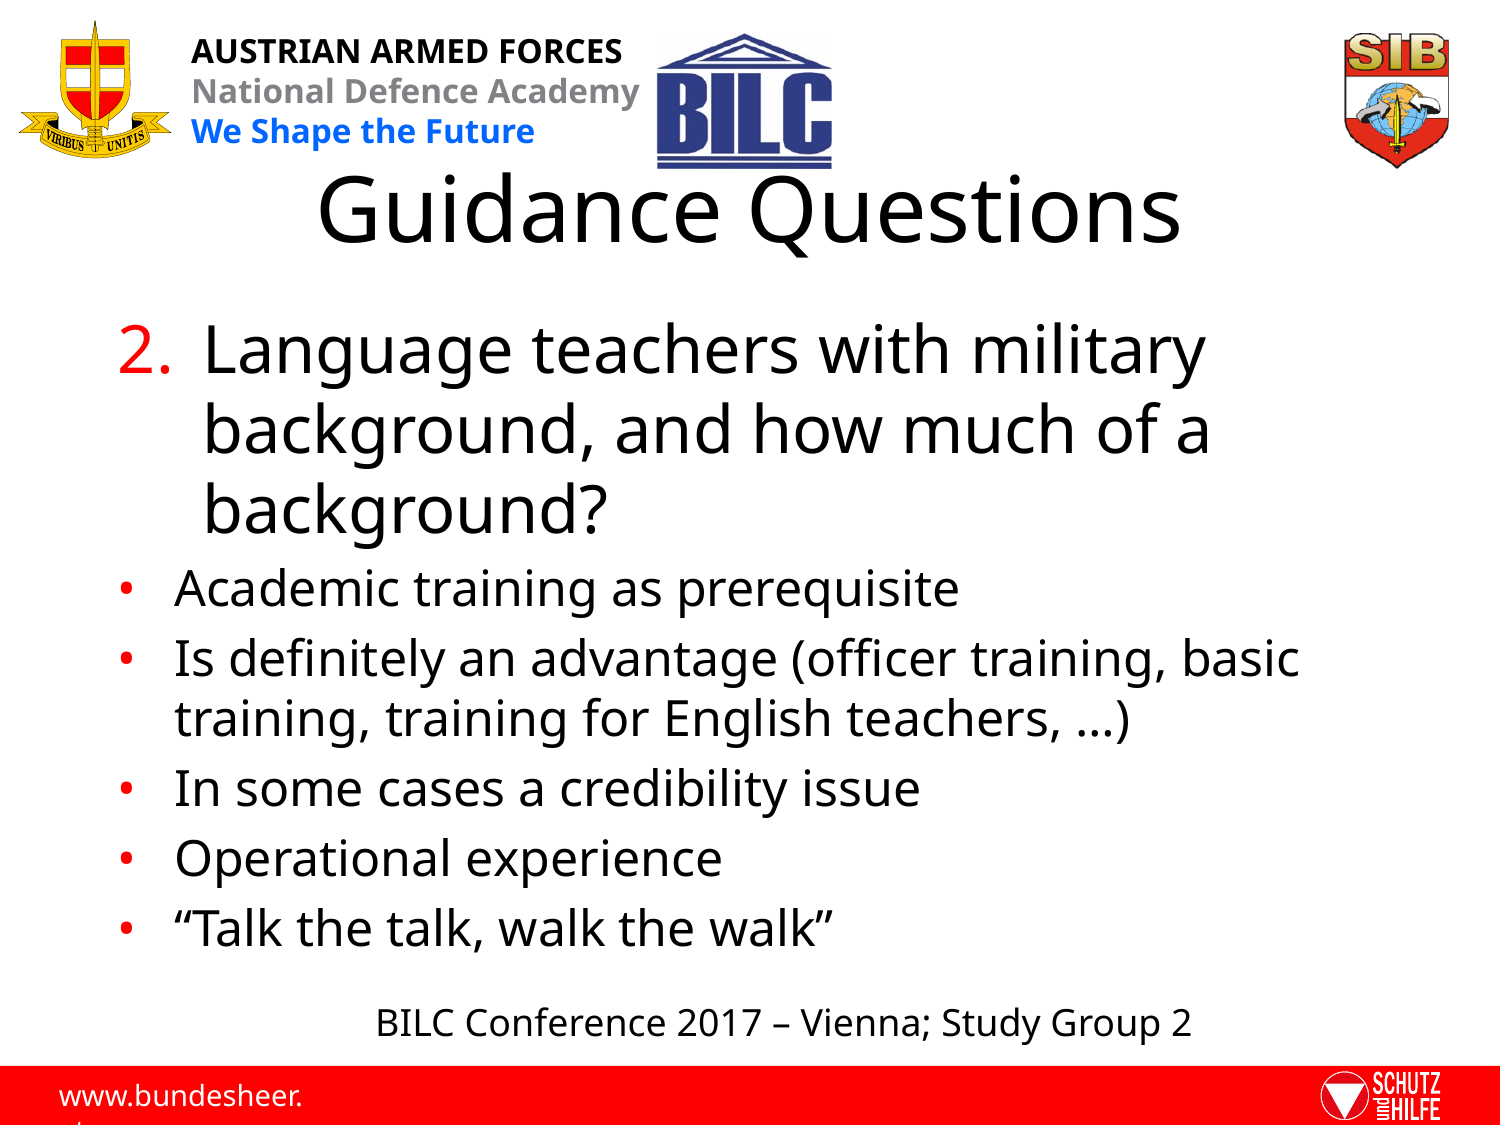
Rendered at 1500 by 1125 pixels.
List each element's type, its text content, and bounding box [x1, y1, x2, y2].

title Guidance Questions [103, 143, 1397, 299]
picture [656, 33, 832, 143]
text_box BILC Conference 2017 – Vienna; Study Group 2 [360, 991, 1209, 1051]
picture [1344, 33, 1449, 169]
list Language teachers with military background, and how much of a background? Academic training as prerequisite Is definitely an advantage (officer training, basic training, training for English teachers, …) In some cases a credibility issue Operational experience “Talk the talk, walk the walk” [103, 299, 1397, 1052]
